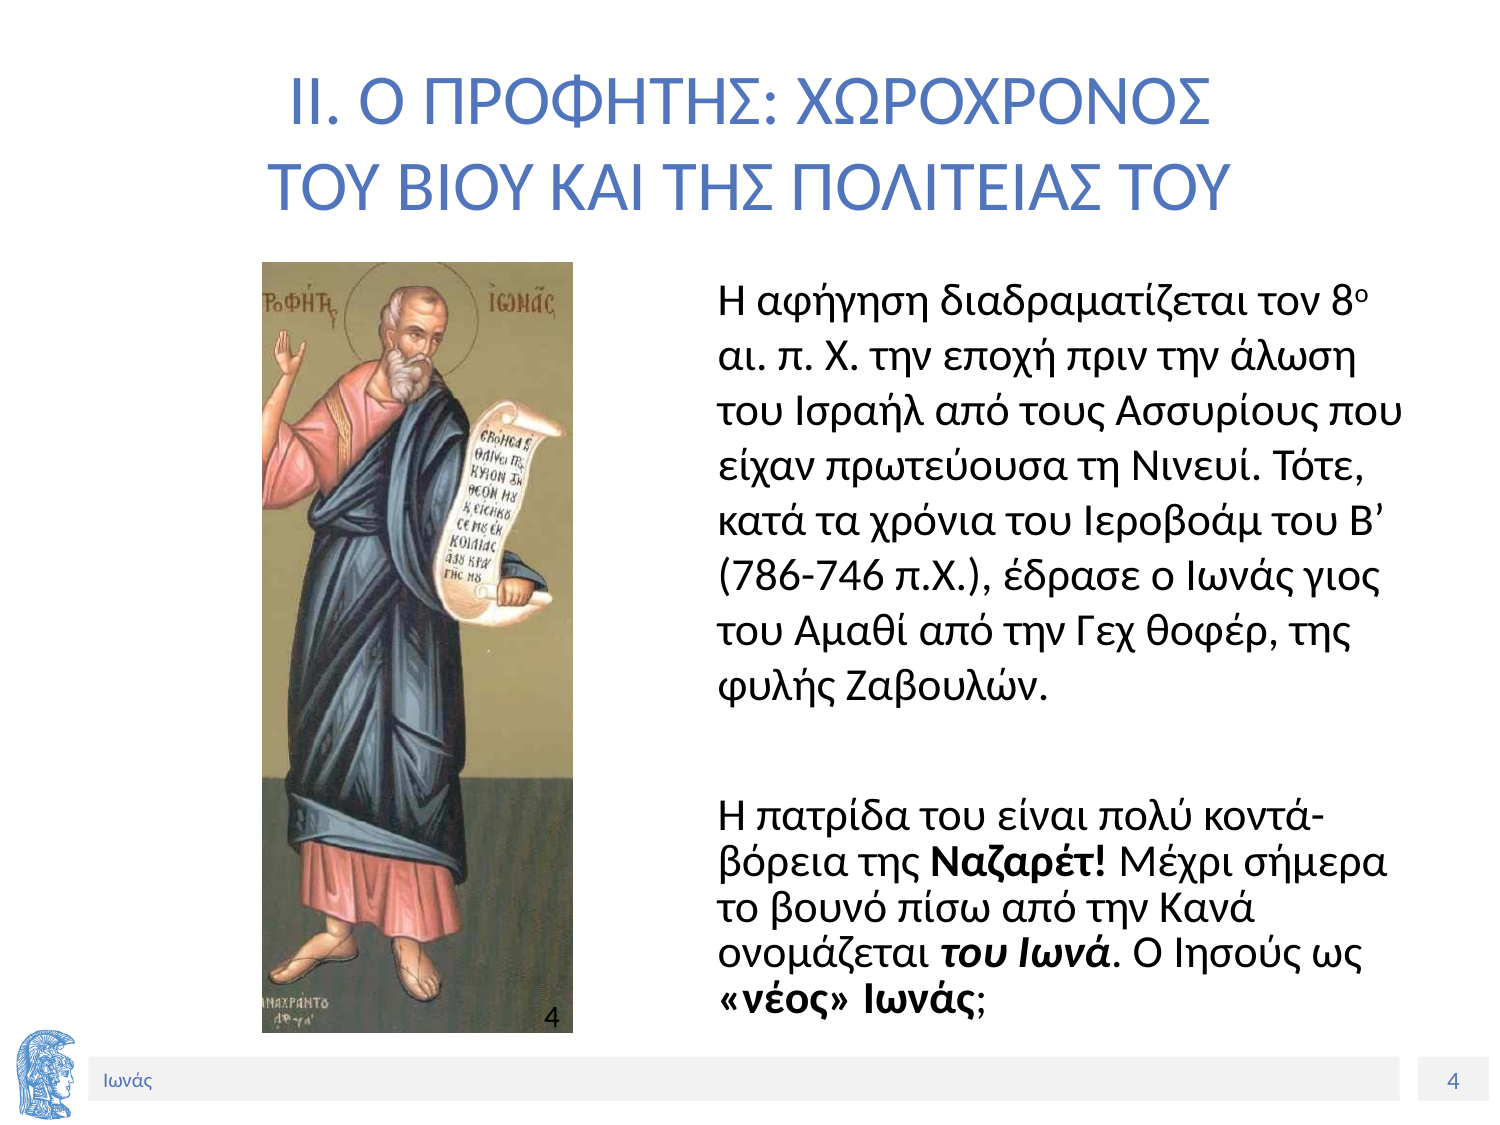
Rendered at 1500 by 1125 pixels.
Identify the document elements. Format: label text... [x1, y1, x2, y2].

list Η αφήγηση διαδραματίζεται τον 8ο αι. π. Χ. την εποχή πριν την άλωση του Ισραήλ από τους Ασσυρίους που είχαν πρωτεύουσα τη Νινευί. Τότε, κατά τα χρόνια του Ιεροβοάμ του Β’ (786-746 π.Χ.), έδρασε ο Ιωνάς γιος του Αμαθί από την Γεχ θοφέρ, της φυλής Ζαβουλών. [702, 262, 1425, 776]
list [261, 262, 573, 1033]
picture [9, 1026, 81, 1120]
title ΙΙ. Ο ΠΡΟΦΗΤΗΣ: ΧΩΡΟΧΡΟΝΟΣ ΤΟΥ ΒΙΟΥ ΚΑΙ ΤΗΣ ΠΟΛΙΤΕΙΑΣ ΤΟΥ [75, 45, 1425, 233]
text_box Η πατρίδα του είναι πολύ κοντά-βόρεια της Ναζαρέτ! Μέχρι σήμερα το βουνό πίσω από την Κανά ονομάζεται του Ιωνά. Ο Ιησούς ως «νέος» Ιωνάς; [702, 805, 1425, 1012]
